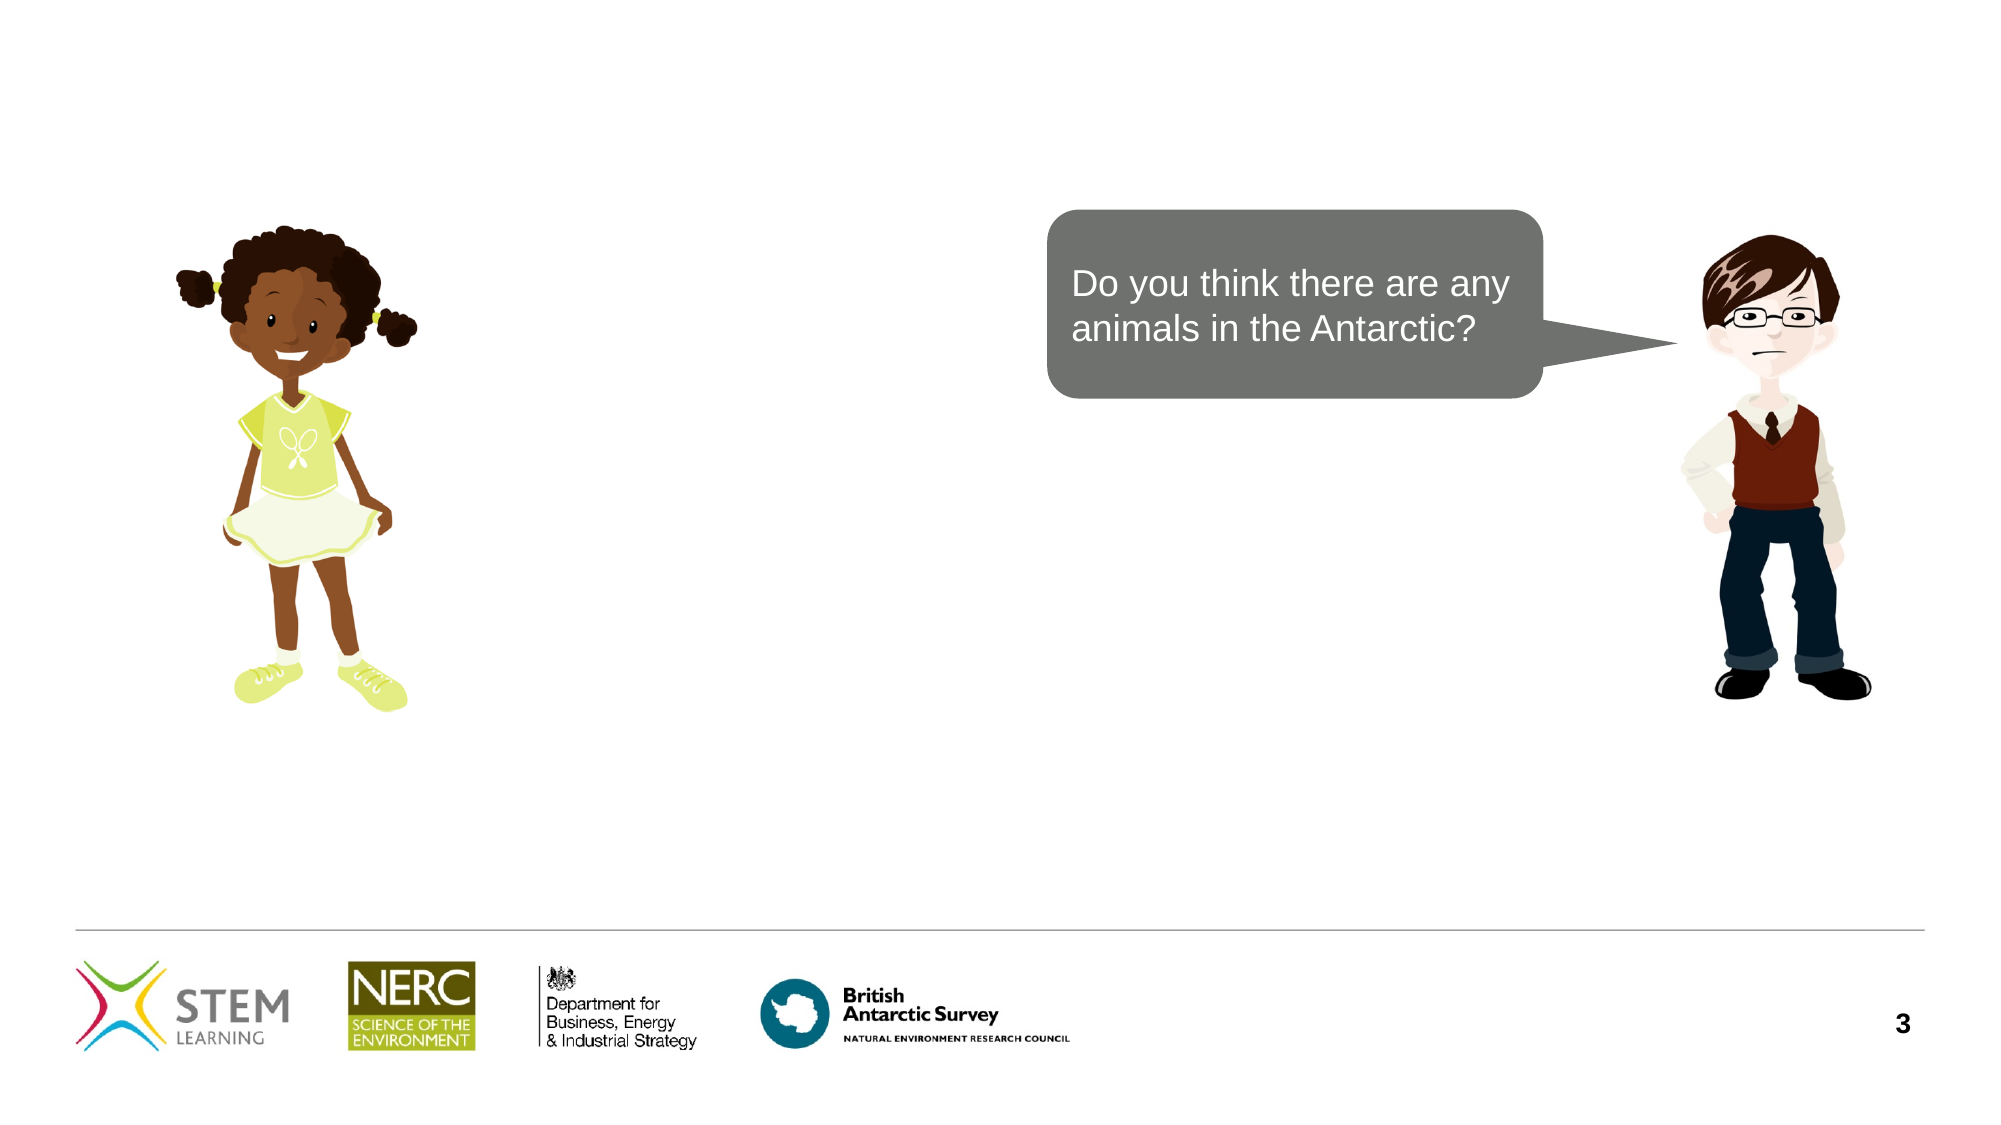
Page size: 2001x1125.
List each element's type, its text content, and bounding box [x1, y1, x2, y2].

picture [161, 207, 442, 731]
picture [37, 873, 1965, 1105]
text_box Do you think there are any animals in the Antarctic? [1045, 207, 1644, 401]
picture [1649, 148, 1916, 750]
slide_number 3 [1555, 999, 1926, 1045]
